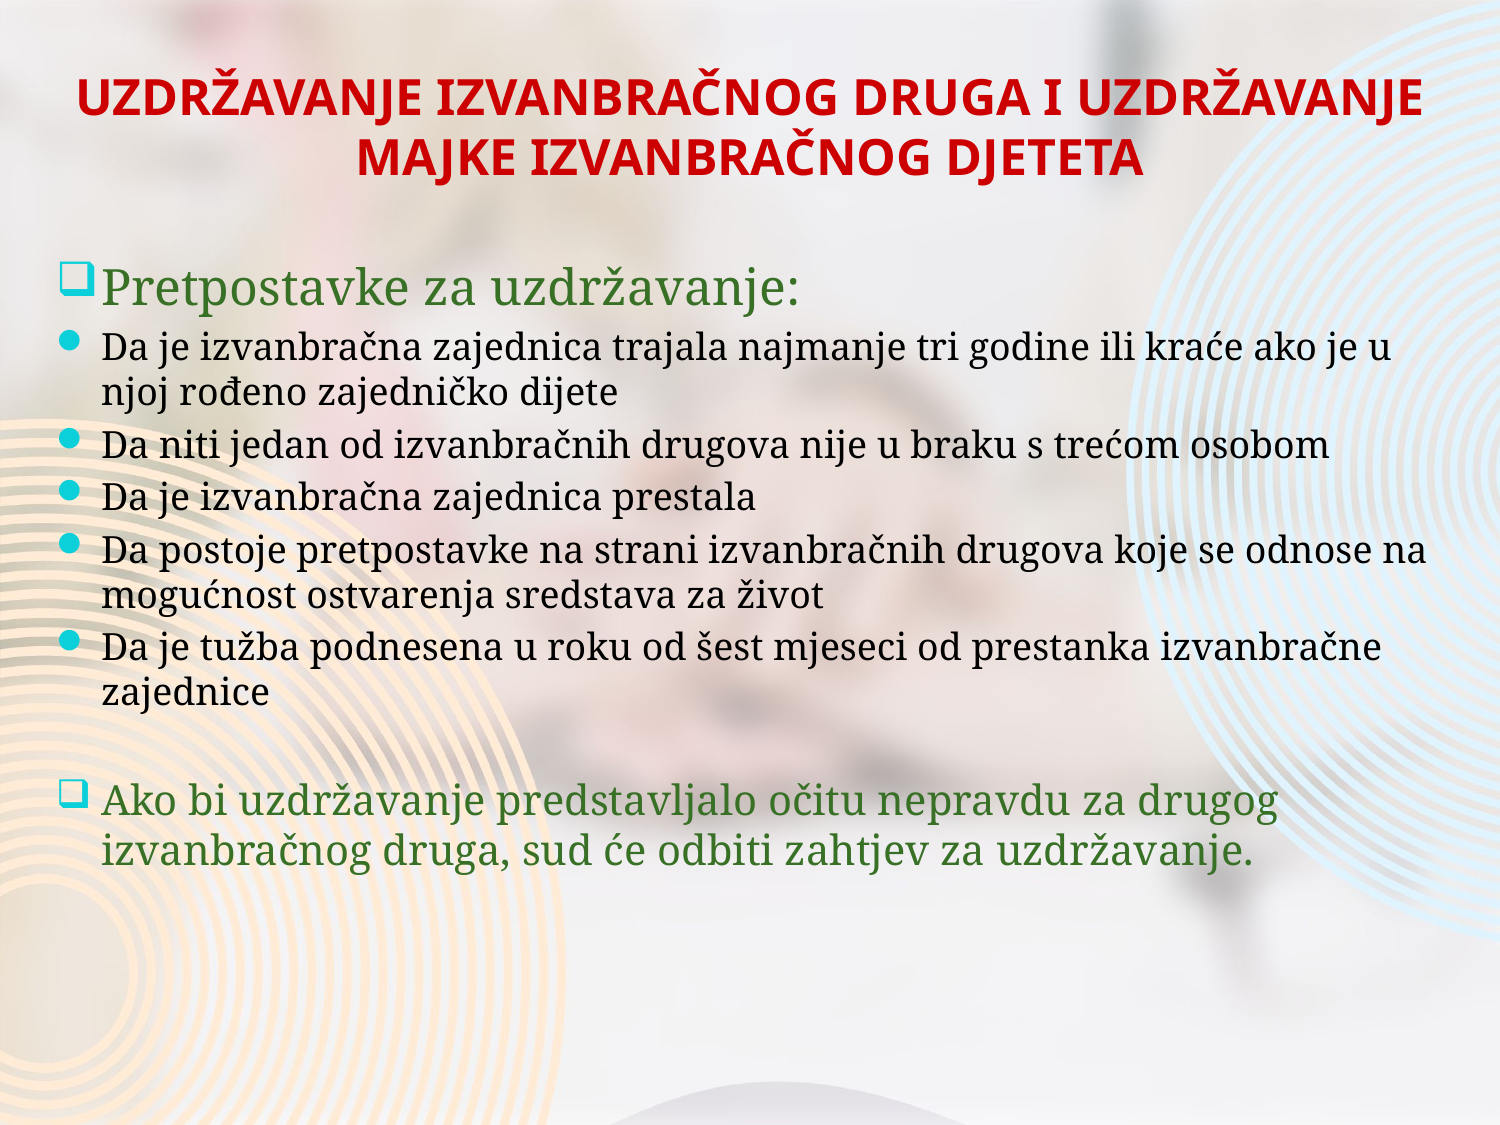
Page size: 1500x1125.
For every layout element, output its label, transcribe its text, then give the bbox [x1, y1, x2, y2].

text_box UZDRŽAVANJE IZVANBRAČNOG DRUGA I UZDRŽAVANJE MAJKE IZVANBRAČNOG DJETETA Pretpostavke za uzdržavanje: Da je izvanbračna zajednica trajala najmanje tri godine ili kraće ako je u njoj rođeno zajedničko dijete Da niti jedan od izvanbračnih drugova nije u braku s trećom osobom Da je izvanbračna zajednica prestala Da postoje pretpostavke na strani izvanbračnih drugova koje se odnose na mogućnost ostvarenja sredstava za život Da je tužba podnesena u roku od šest mjeseci od prestanka izvanbračne zajednice Ako bi uzdržavanje predstavljalo očitu nepravdu za drugog izvanbračnog druga, sud će odbiti zahtjev za uzdržavanje. [41, 58, 1459, 927]
picture [0, 0, 1500, 1125]
